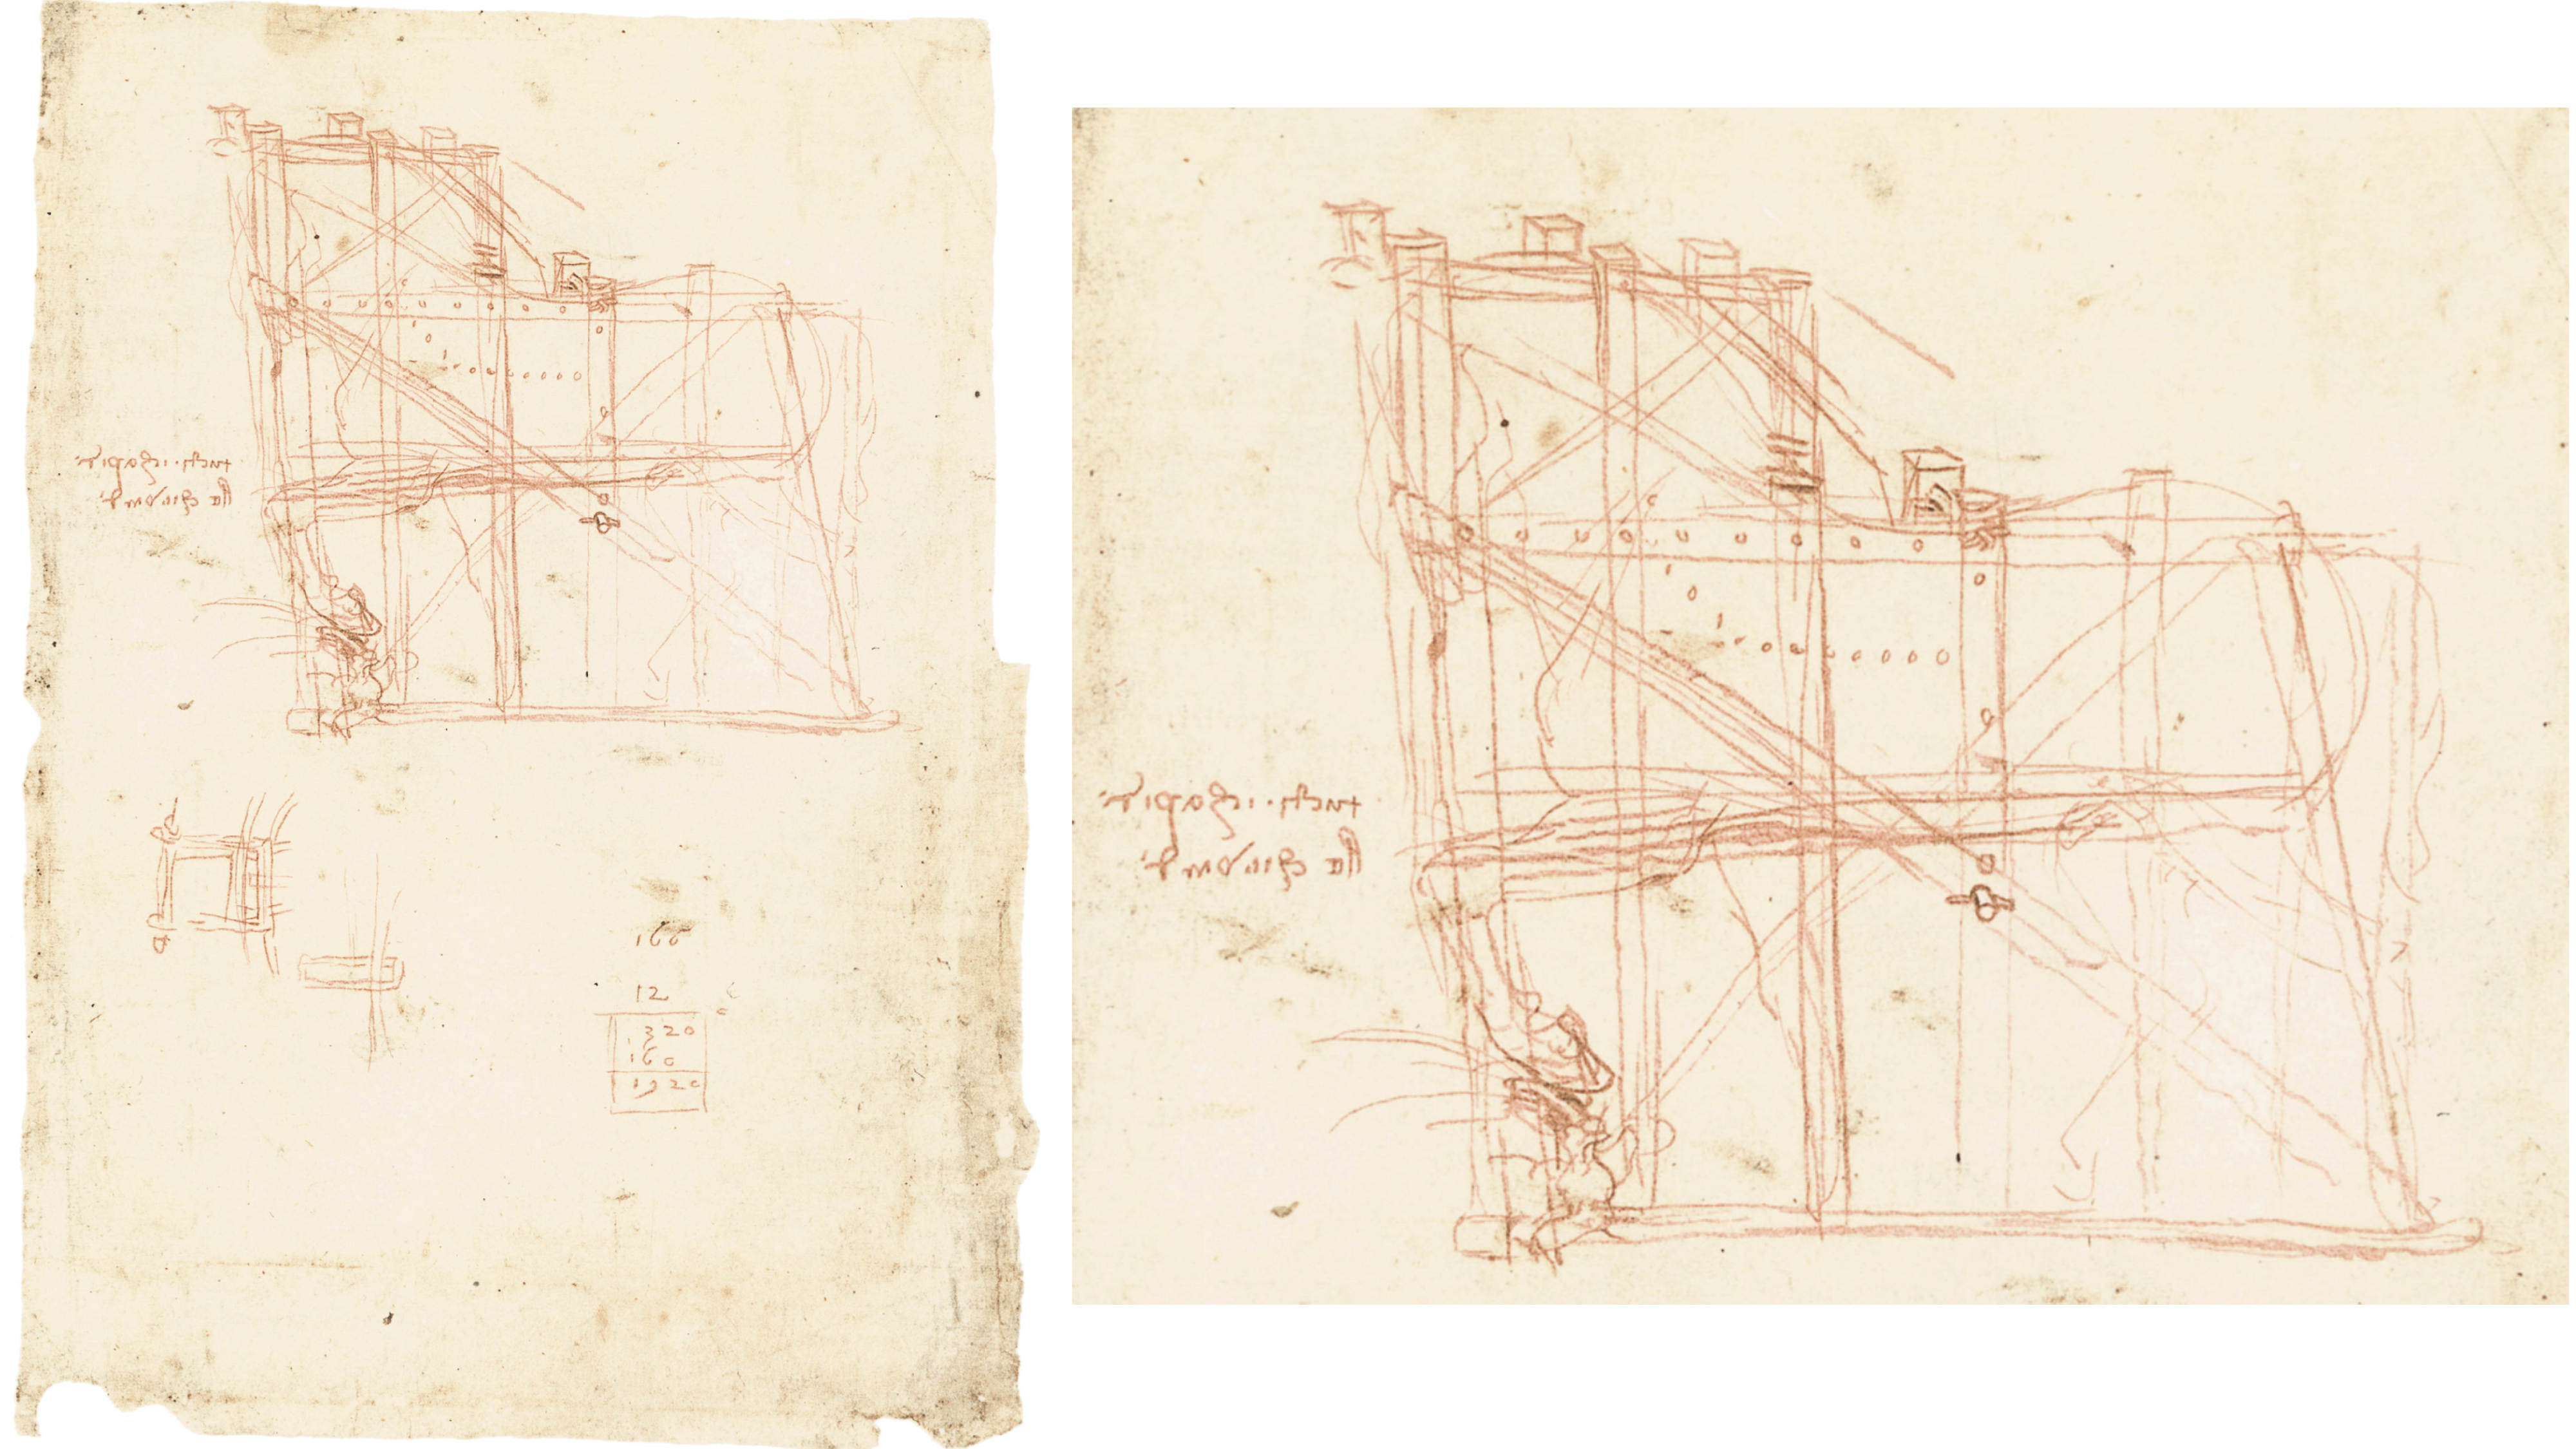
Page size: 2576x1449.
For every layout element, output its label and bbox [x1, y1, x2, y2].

picture [1072, 108, 2570, 1305]
picture [8, 0, 1041, 1449]
